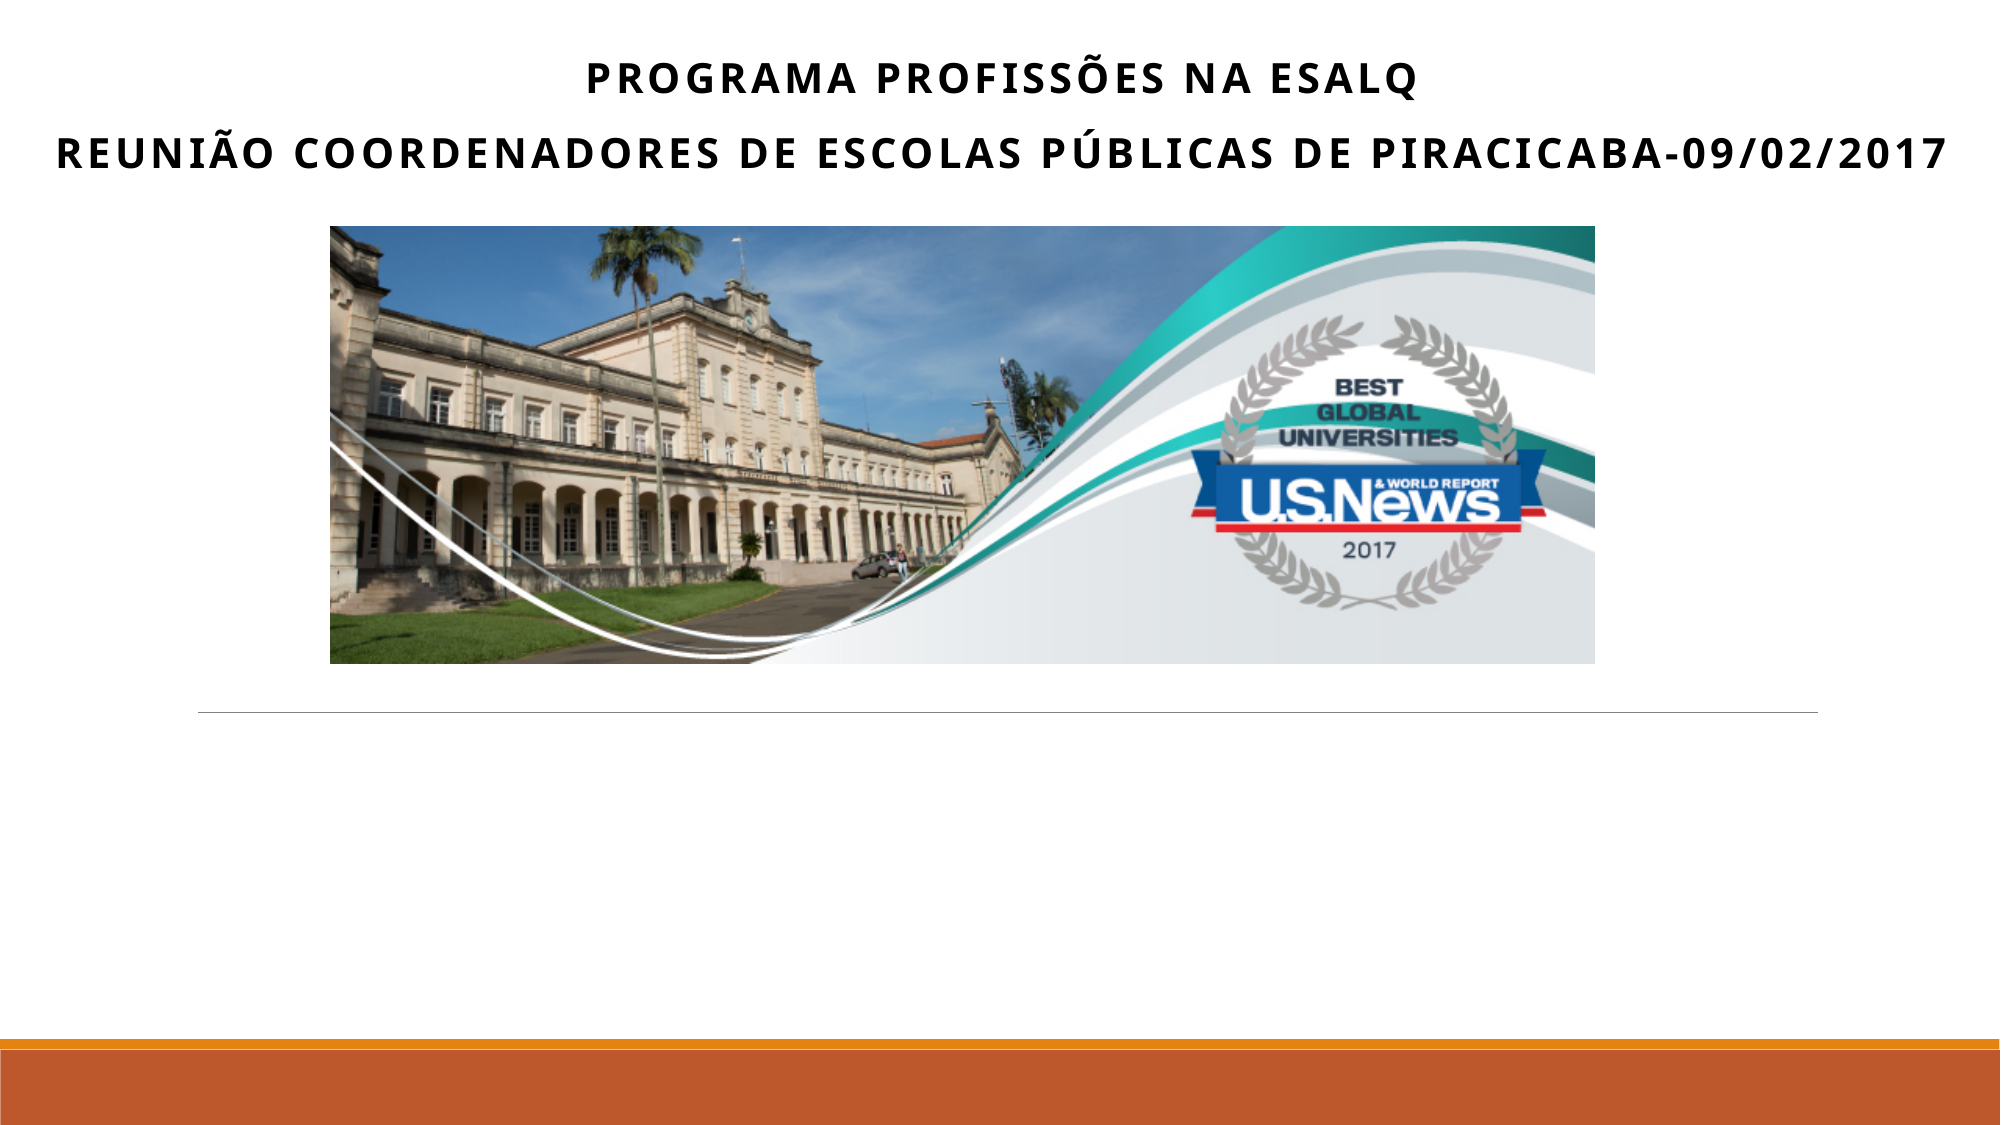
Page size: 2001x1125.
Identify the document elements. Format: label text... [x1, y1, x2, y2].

picture [329, 225, 1595, 665]
subtitle Programa profissões na esalq REUNIÃO Coordenadores de Escolas Públicas de Piracicaba-09/02/2017 [33, 50, 1971, 238]
